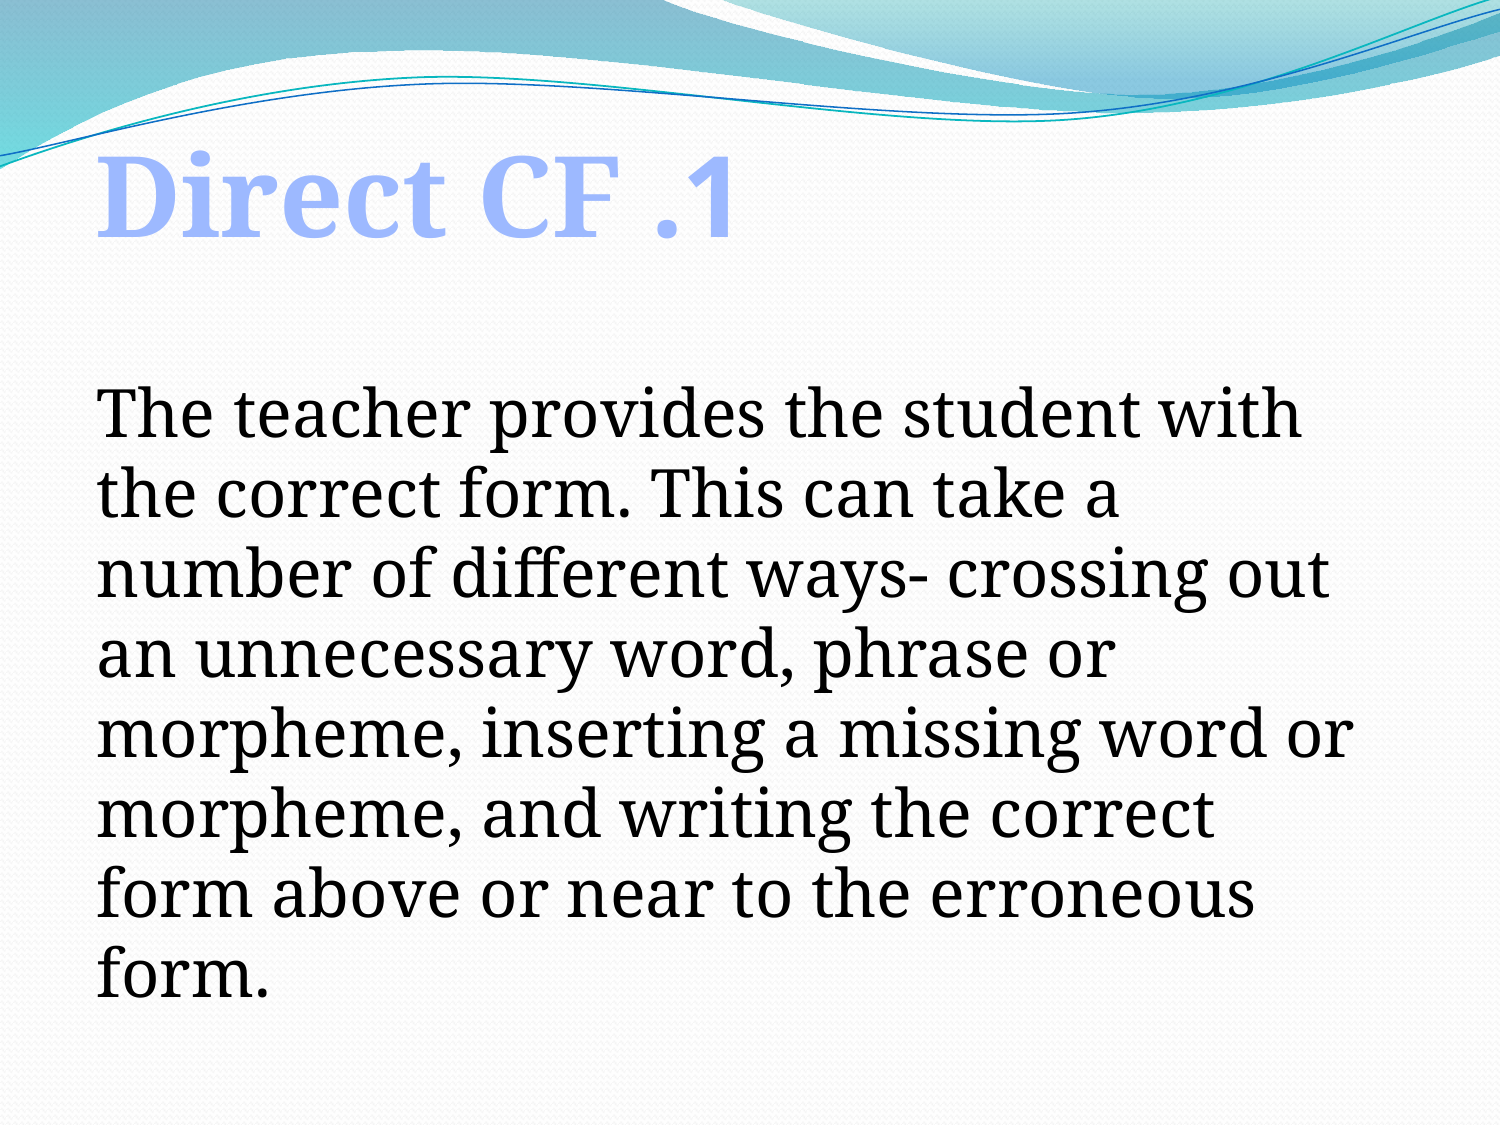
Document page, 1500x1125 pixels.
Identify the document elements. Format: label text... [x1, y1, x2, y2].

text_box The teacher provides the student with the correct form. This can take a number of different ways- crossing out an unnecessary word, phrase or morpheme, inserting a missing word or morpheme, and writing the correct form above or near to the erroneous form. [81, 363, 1407, 1063]
text_box 1. Direct CF [79, 117, 761, 268]
